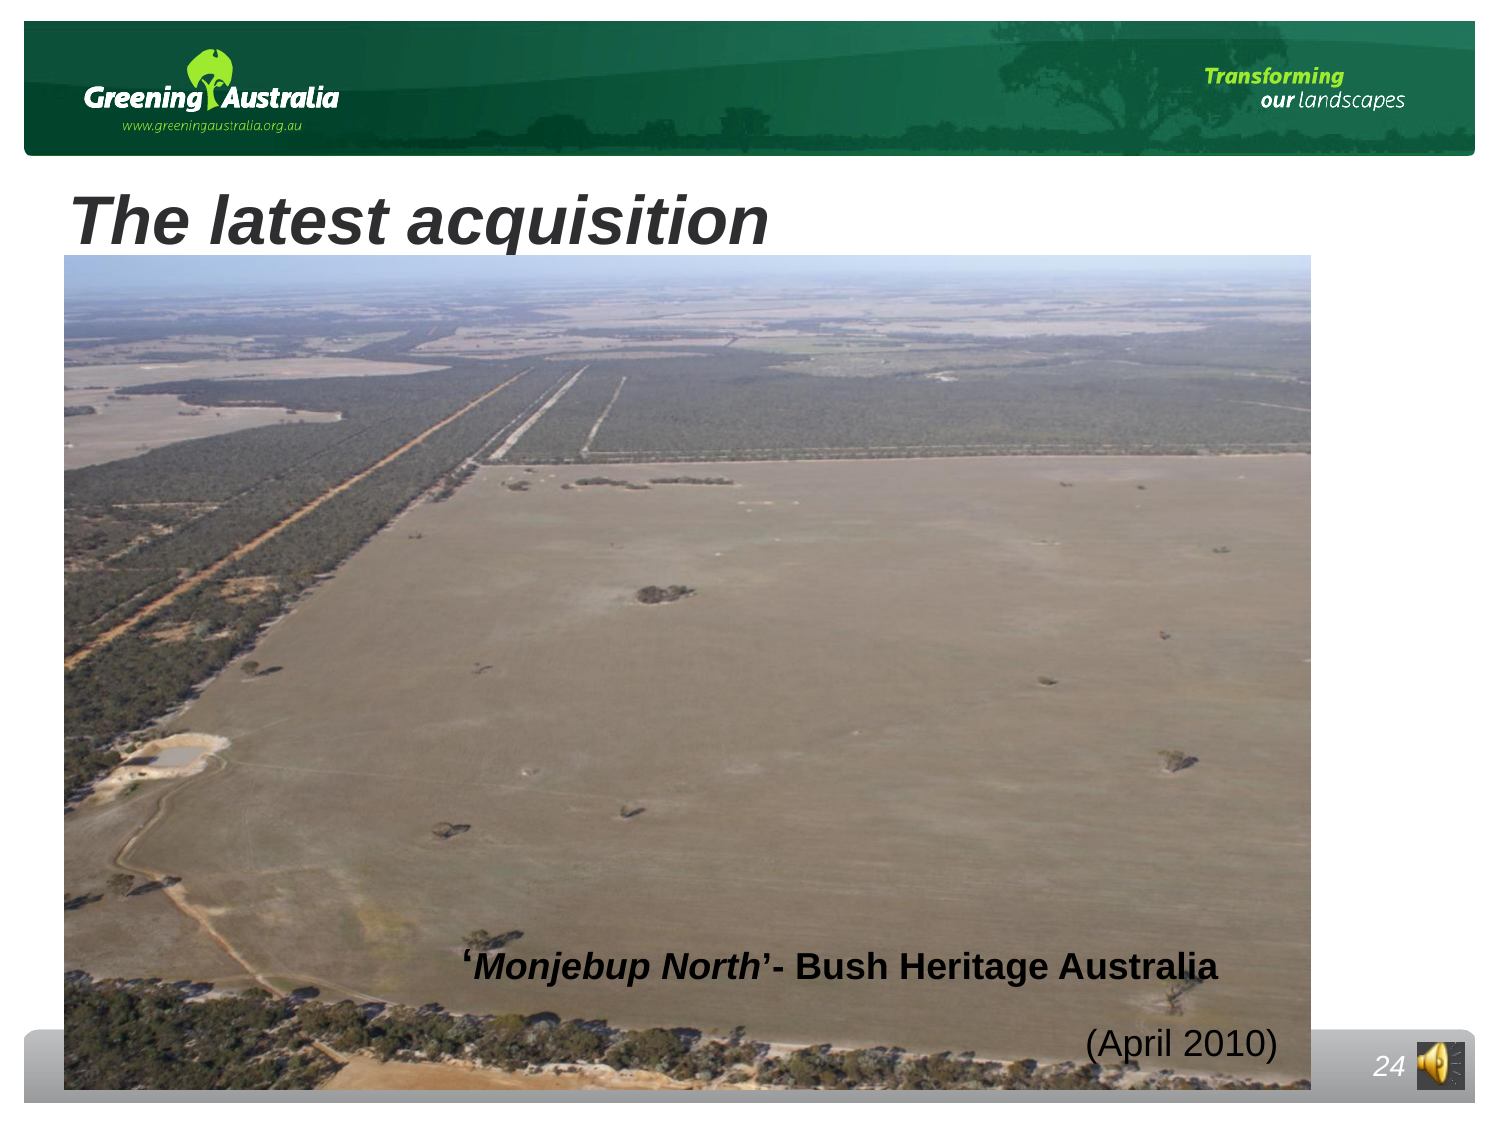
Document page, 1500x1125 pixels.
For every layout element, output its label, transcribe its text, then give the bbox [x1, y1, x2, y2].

title The latest acquisition [52, 160, 1416, 274]
slide_number 24 [1308, 1028, 1422, 1102]
picture [24, 255, 1475, 1103]
